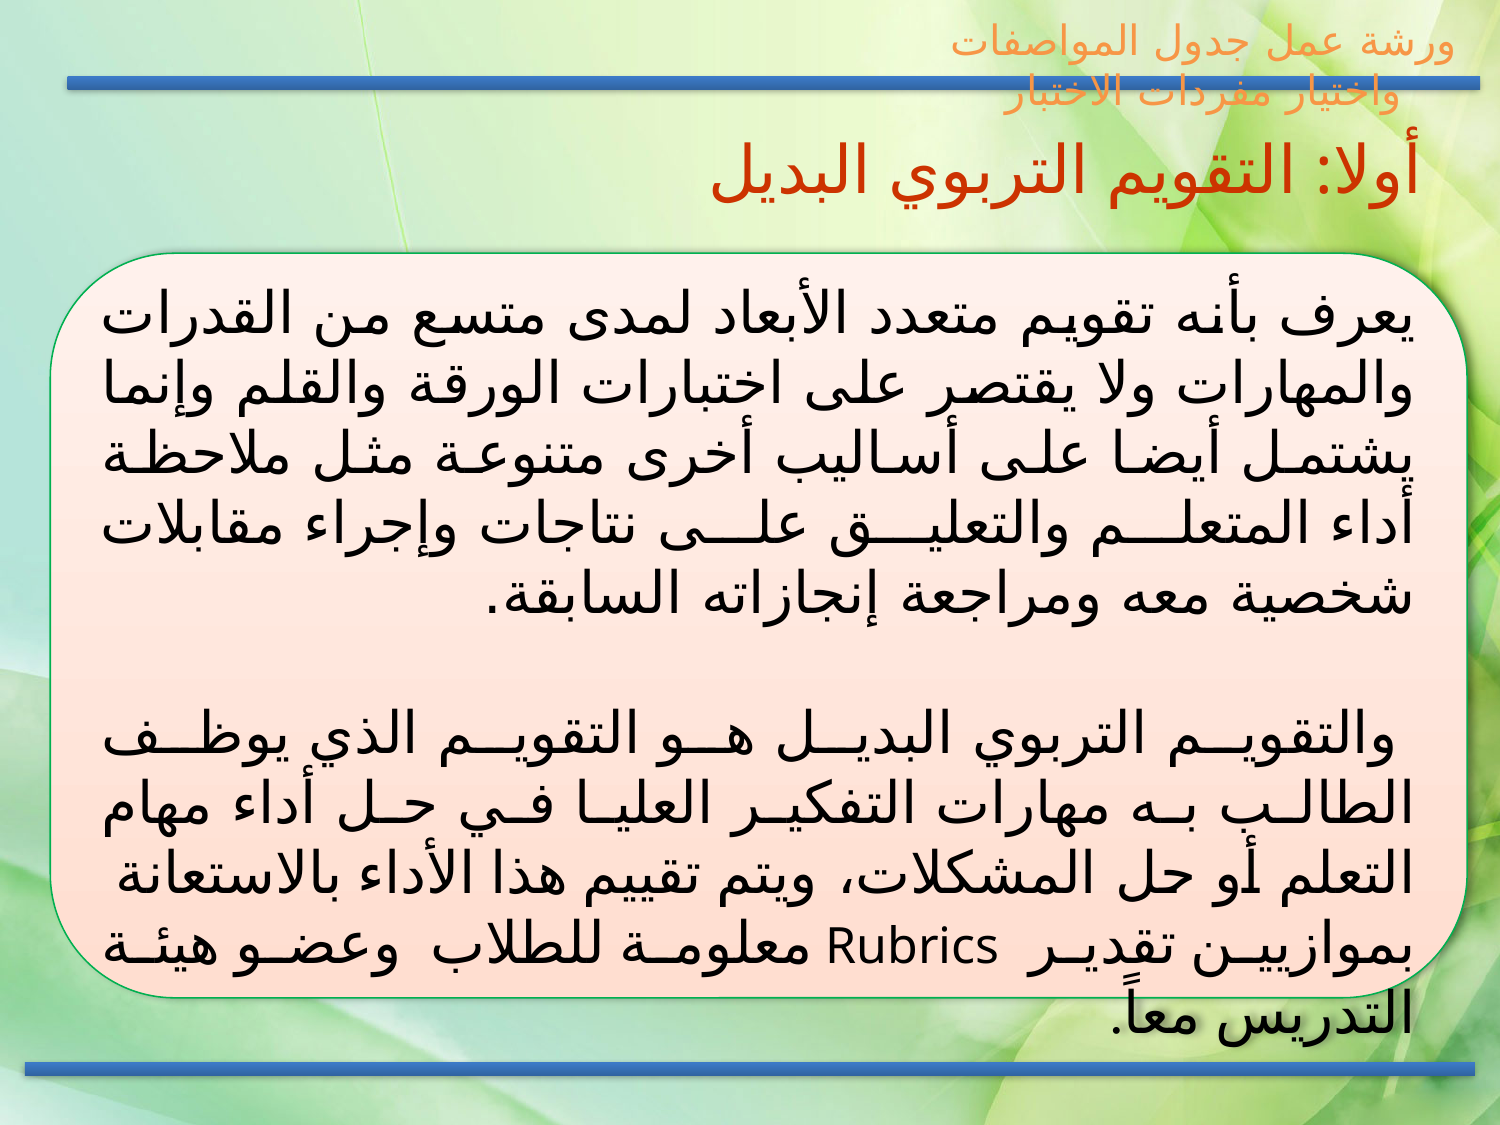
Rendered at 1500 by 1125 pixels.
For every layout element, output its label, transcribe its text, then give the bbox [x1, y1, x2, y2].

text_box [67, 76, 907, 90]
picture [0, 0, 1500, 1125]
text_box ورشة عمل جدول المواصفات واختيار مفردات الاختبار [907, 6, 1500, 122]
text_box أولا: التقويم التربوي البديل [299, 119, 1438, 215]
text_box [24, 1062, 1475, 1076]
text_box يعرف بأنه تقويم متعدد الأبعاد لمدى متسع من القدرات والمهارات ولا يقتصر على اختبارات الورقة والقلم وإنما يشتمل أيضا على أساليب أخرى متنوعة مثل ملاحظة أداء المتعلم والتعليق على نتاجات وإجراء مقابلات شخصية معه ومراجعة إنجازاته السابقة. والتقويم التربوي البديل هو التقويم الذي يوظف الطالب به مهارات التفكير العليا في حل أداء مهام التعلم أو حل المشكلات، ويتم تقييم هذا الأداء بالاستعانة بموازيين تقدير Rubrics معلومة للطلاب وعضو هيئة التدريس معاً. [49, 252, 1468, 999]
